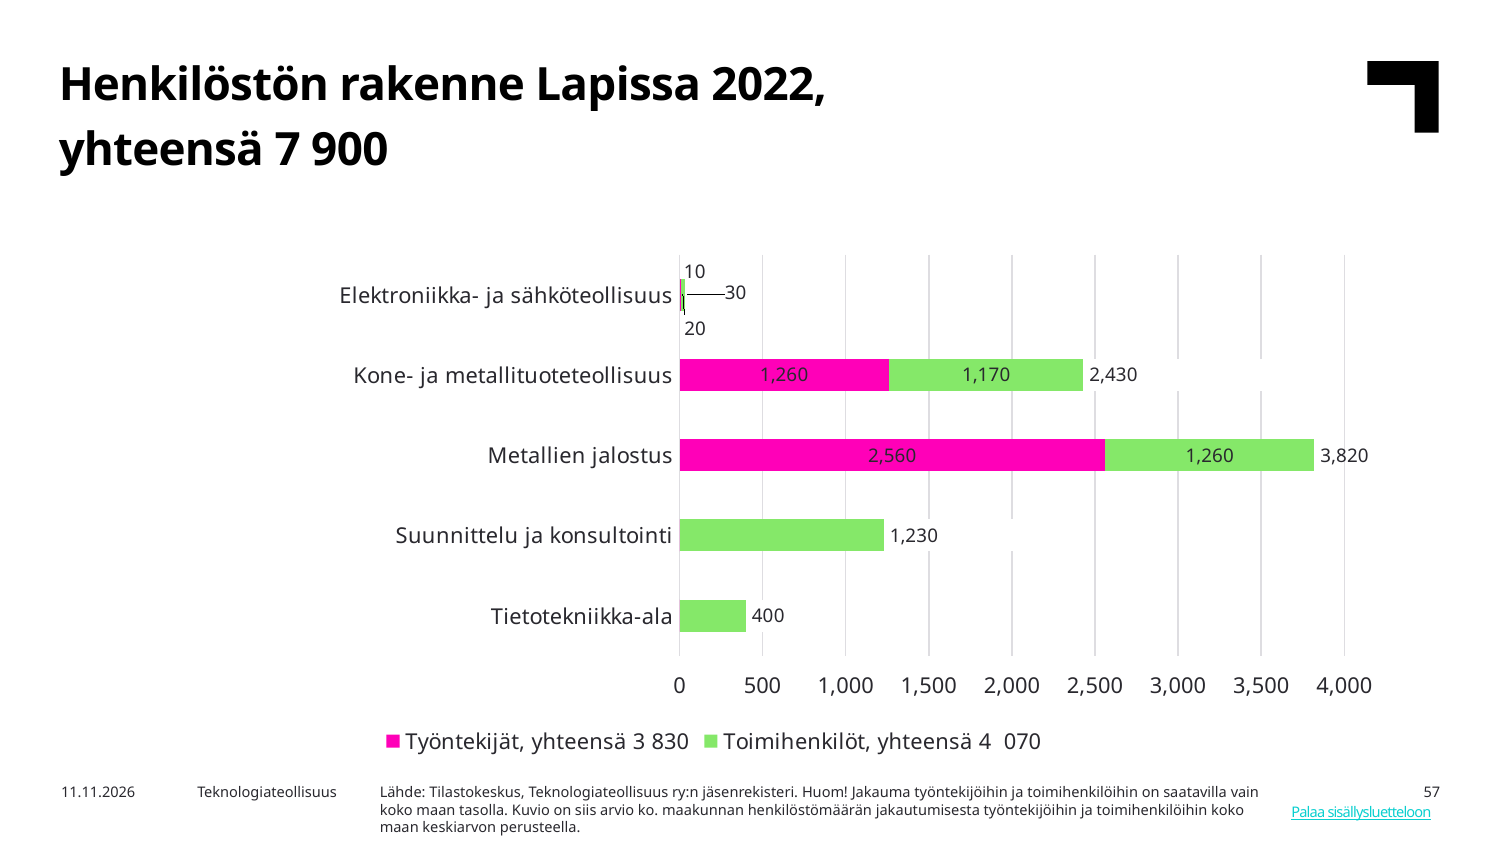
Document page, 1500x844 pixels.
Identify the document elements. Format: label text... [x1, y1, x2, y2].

chart [62, 180, 1407, 763]
slide_number 57 [1313, 775, 1456, 797]
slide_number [46, 775, 182, 803]
text_box Palaa sisällysluetteloon [1285, 797, 1469, 829]
list Henkilöstön rakenne Lapissa 2022, yhteensä 7 900 [41, 46, 1353, 181]
list Lähde: Tilastokeskus, Teknologiateollisuus ry:n jäsenrekisteri. Huom! Jakauma työntekijöihin ja toimihenkilöihin on saatavilla vain koko maan tasolla. Kuvio on siis arvio ko. maakunnan henkilöstömäärän jakautumisesta työntekijöihin ja toimihenkilöihin koko maan keskiarvon perusteella. [364, 775, 1300, 840]
footer Teknologiateollisuus [182, 775, 364, 803]
